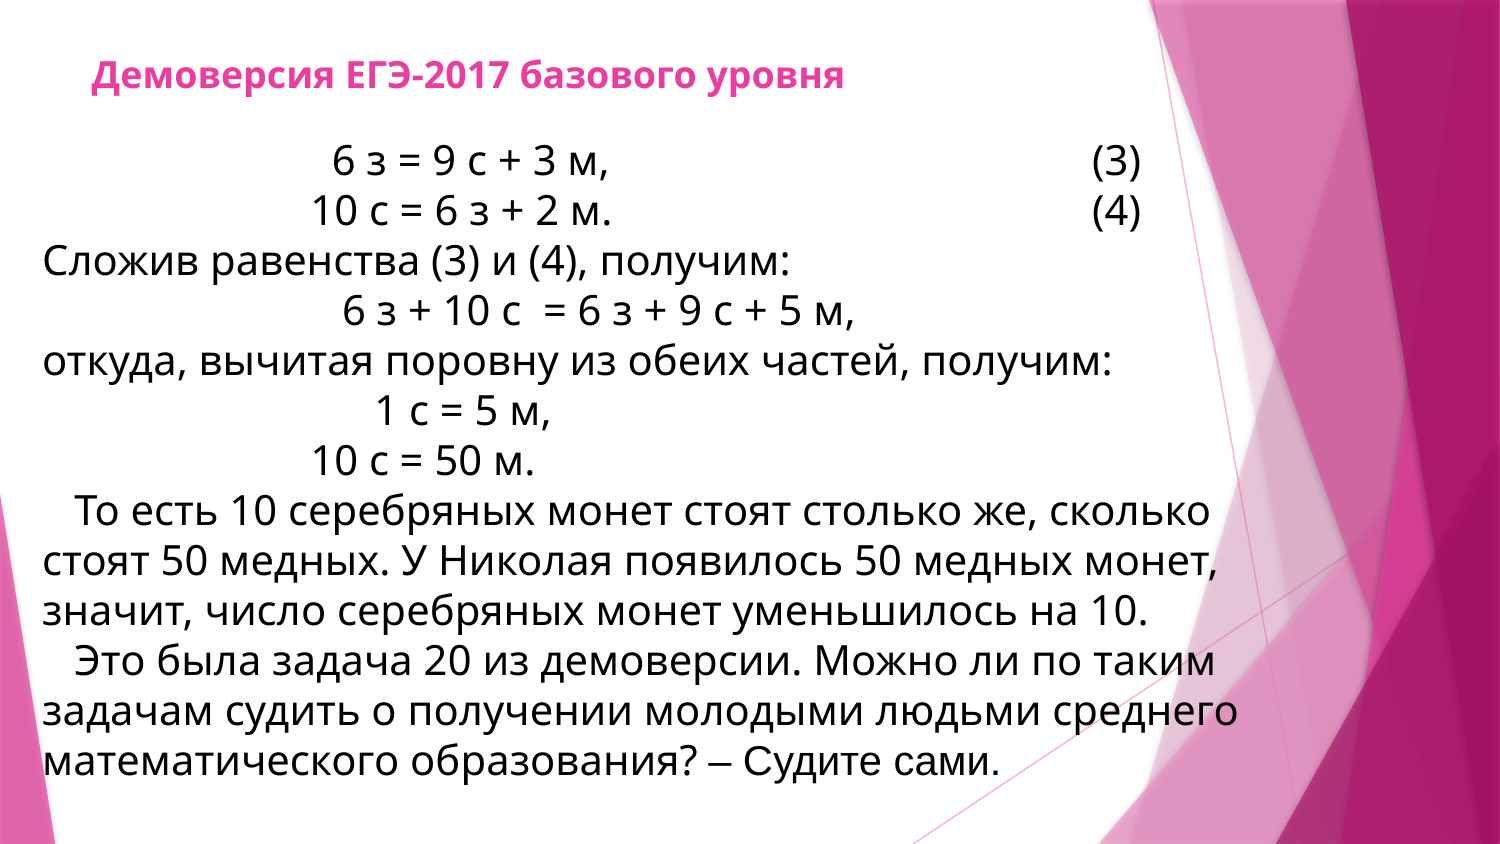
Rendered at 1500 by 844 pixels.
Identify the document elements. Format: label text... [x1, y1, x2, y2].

list [33, 792, 1289, 836]
text_box 6 з = 9 с + 3 м, (3) 10 с = 6 з + 2 м. (4) Сложив равенства (3) и (4), получим: 6 з + 10 с = 6 з + 9 с + 5 м, откуда, вычитая поровну из обеих частей, получим: 1 с = 5 м, 10 с = 50 м. То есть 10 серебряных монет стоят столько же, сколько стоят 50 медных. У Николая появилось 50 медных монет, значит, число серебряных монет уменьшилось на 10. Это была задача 20 из демоверсии. Можно ли по таким задачам судить о получении молодыми людьми среднего математического образования? – Судите сами. [27, 126, 1329, 792]
title Демоверсия ЕГЭ-2017 базового уровня [76, 43, 1425, 127]
